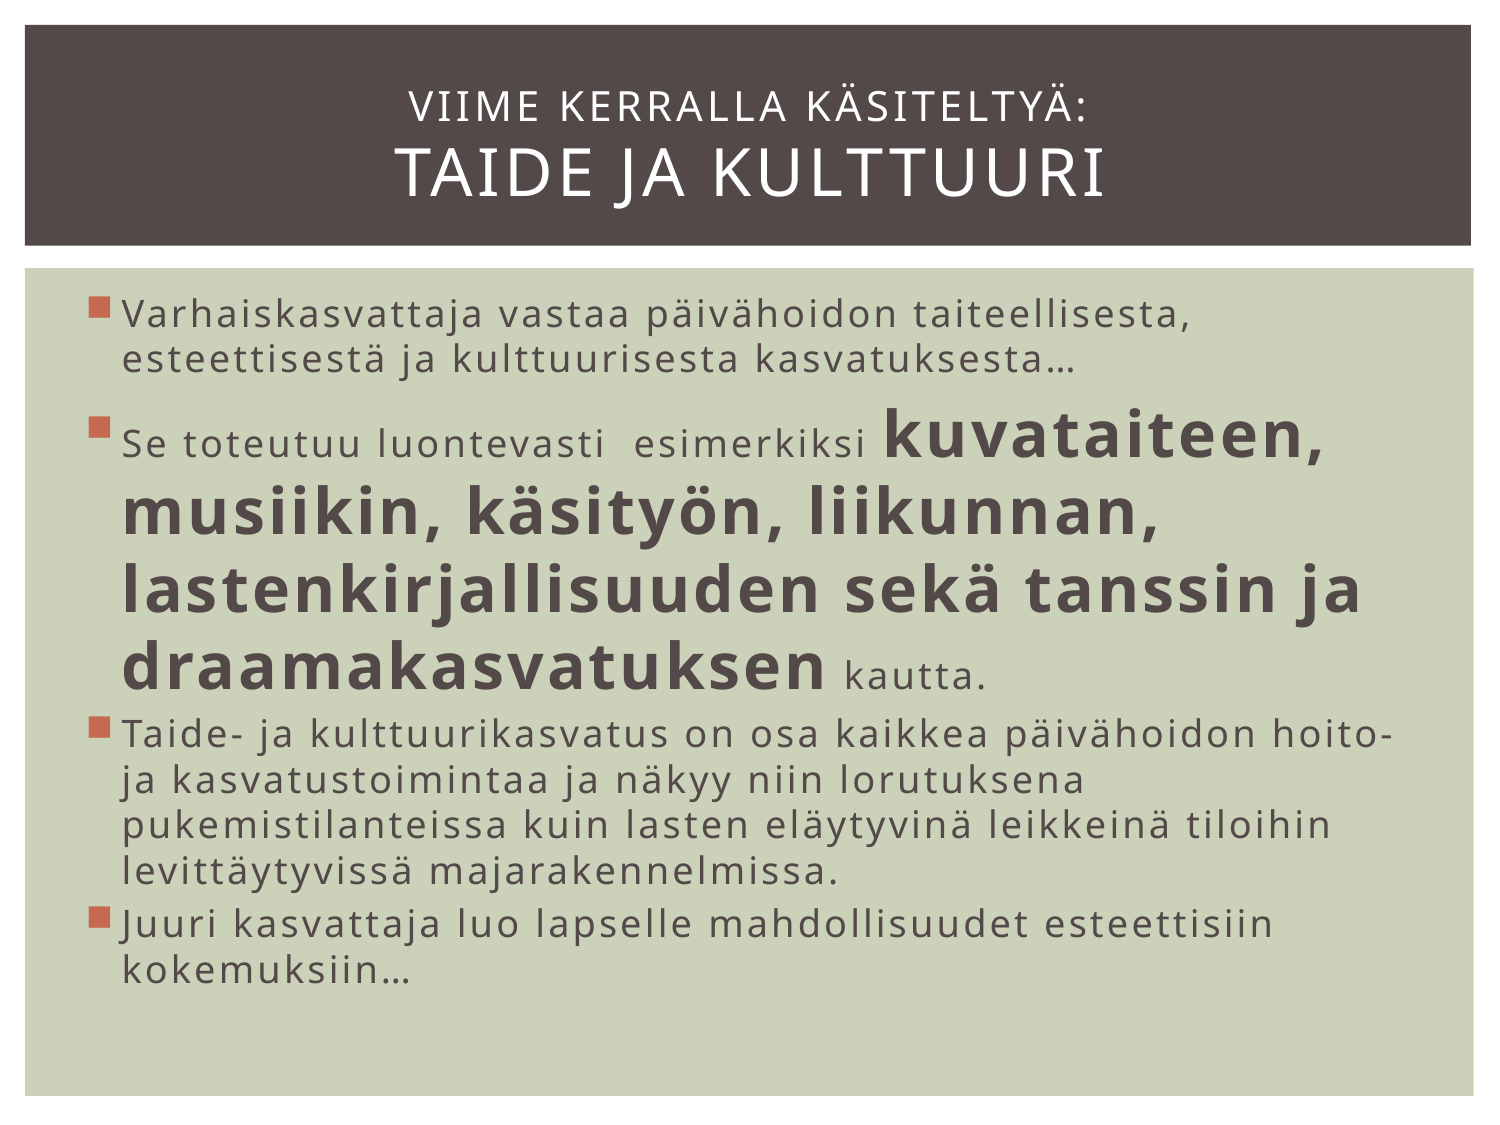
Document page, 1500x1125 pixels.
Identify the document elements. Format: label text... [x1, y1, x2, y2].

title Viime kerralla käsiteltyä: TAIDE JA KULTTUURI [62, 58, 1438, 232]
list Varhaiskasvattaja vastaa päivähoidon taiteellisesta, esteettisestä ja kulttuurisesta kasvatuksesta… Se toteutuu luontevasti esimerkiksi kuvataiteen, musiikin, käsityön, liikunnan, lastenkirjallisuuden sekä tanssin ja draamakasvatuksen kautta. Taide- ja kulttuurikasvatus on osa kaikkea päivähoidon hoito- ja kasvatustoimintaa ja näkyy niin lorutuksena pukemistilanteissa kuin lasten eläytyvinä leikkeinä tiloihin levittäytyvissä majarakennelmissa. Juuri kasvattaja luo lapselle mahdollisuudet esteettisiin kokemuksiin… [62, 281, 1442, 1005]
